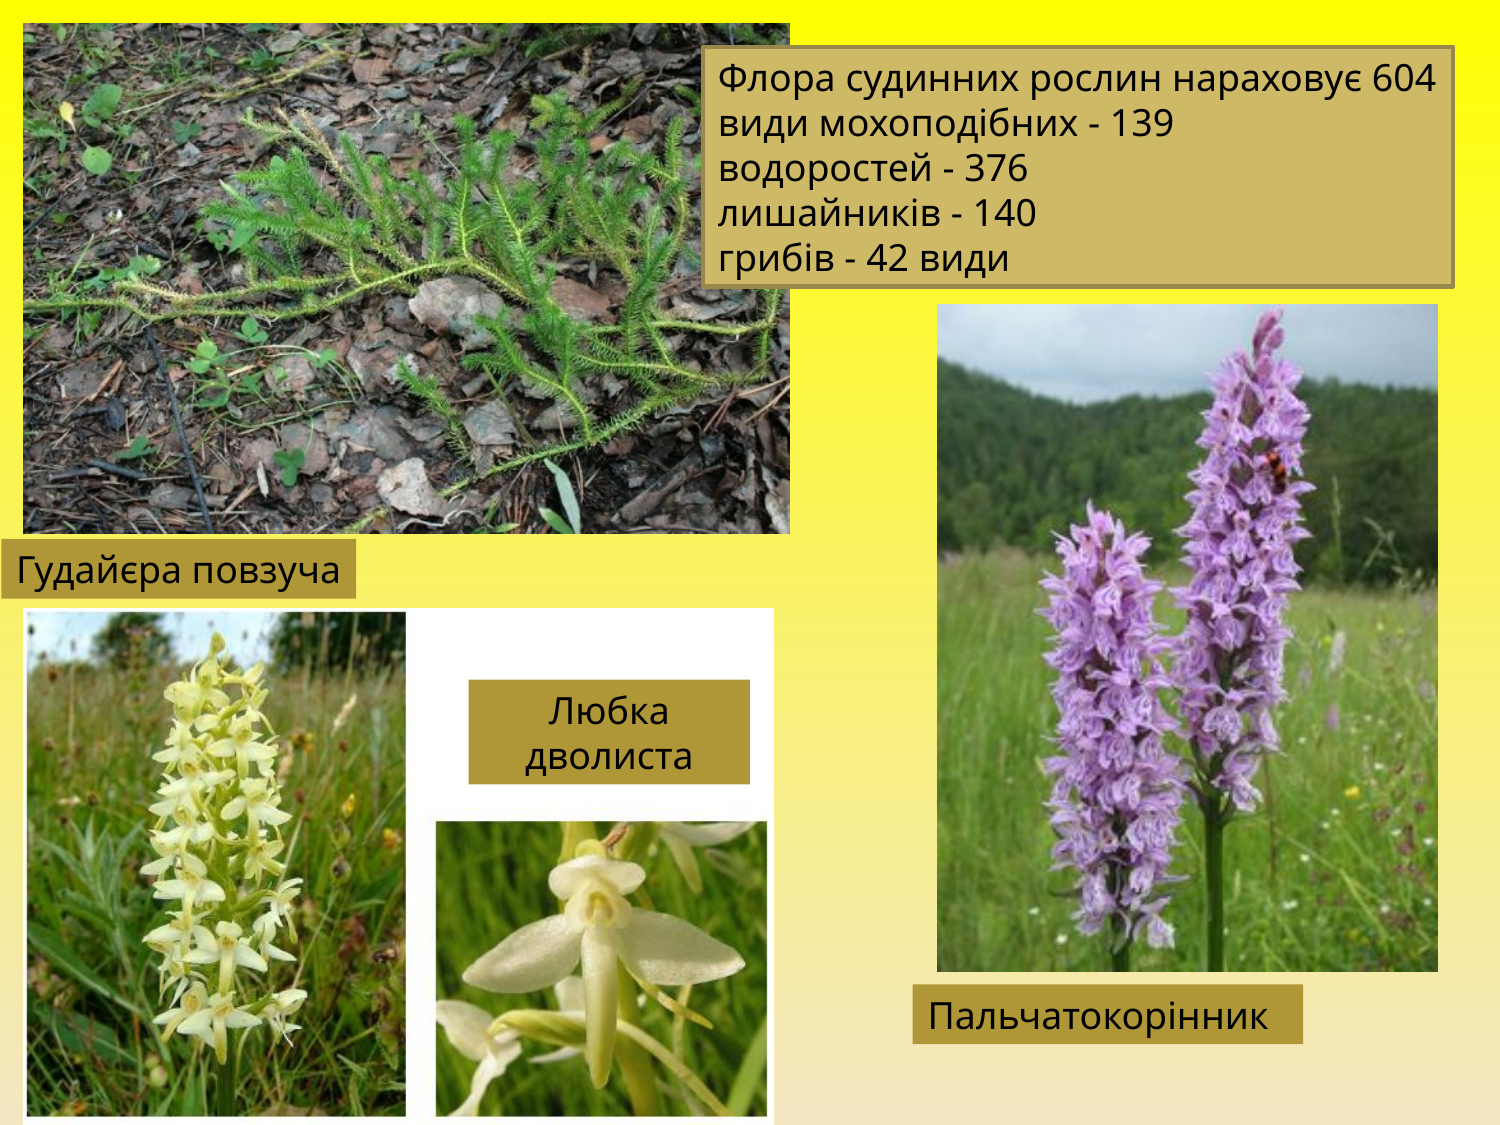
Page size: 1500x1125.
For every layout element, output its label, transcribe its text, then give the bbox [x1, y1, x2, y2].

picture [23, 608, 774, 1125]
picture [937, 304, 1438, 972]
text_box Флора судинних рослин нараховує 604 види мохоподібних - 139 водоростей - 376 лишайників - 140 грибів - 42 види [824, 45, 1455, 289]
text_box Гудайєра повзуча [1, 538, 357, 599]
text_box Пальчатокорінник [912, 984, 1304, 1045]
picture [23, 23, 790, 535]
